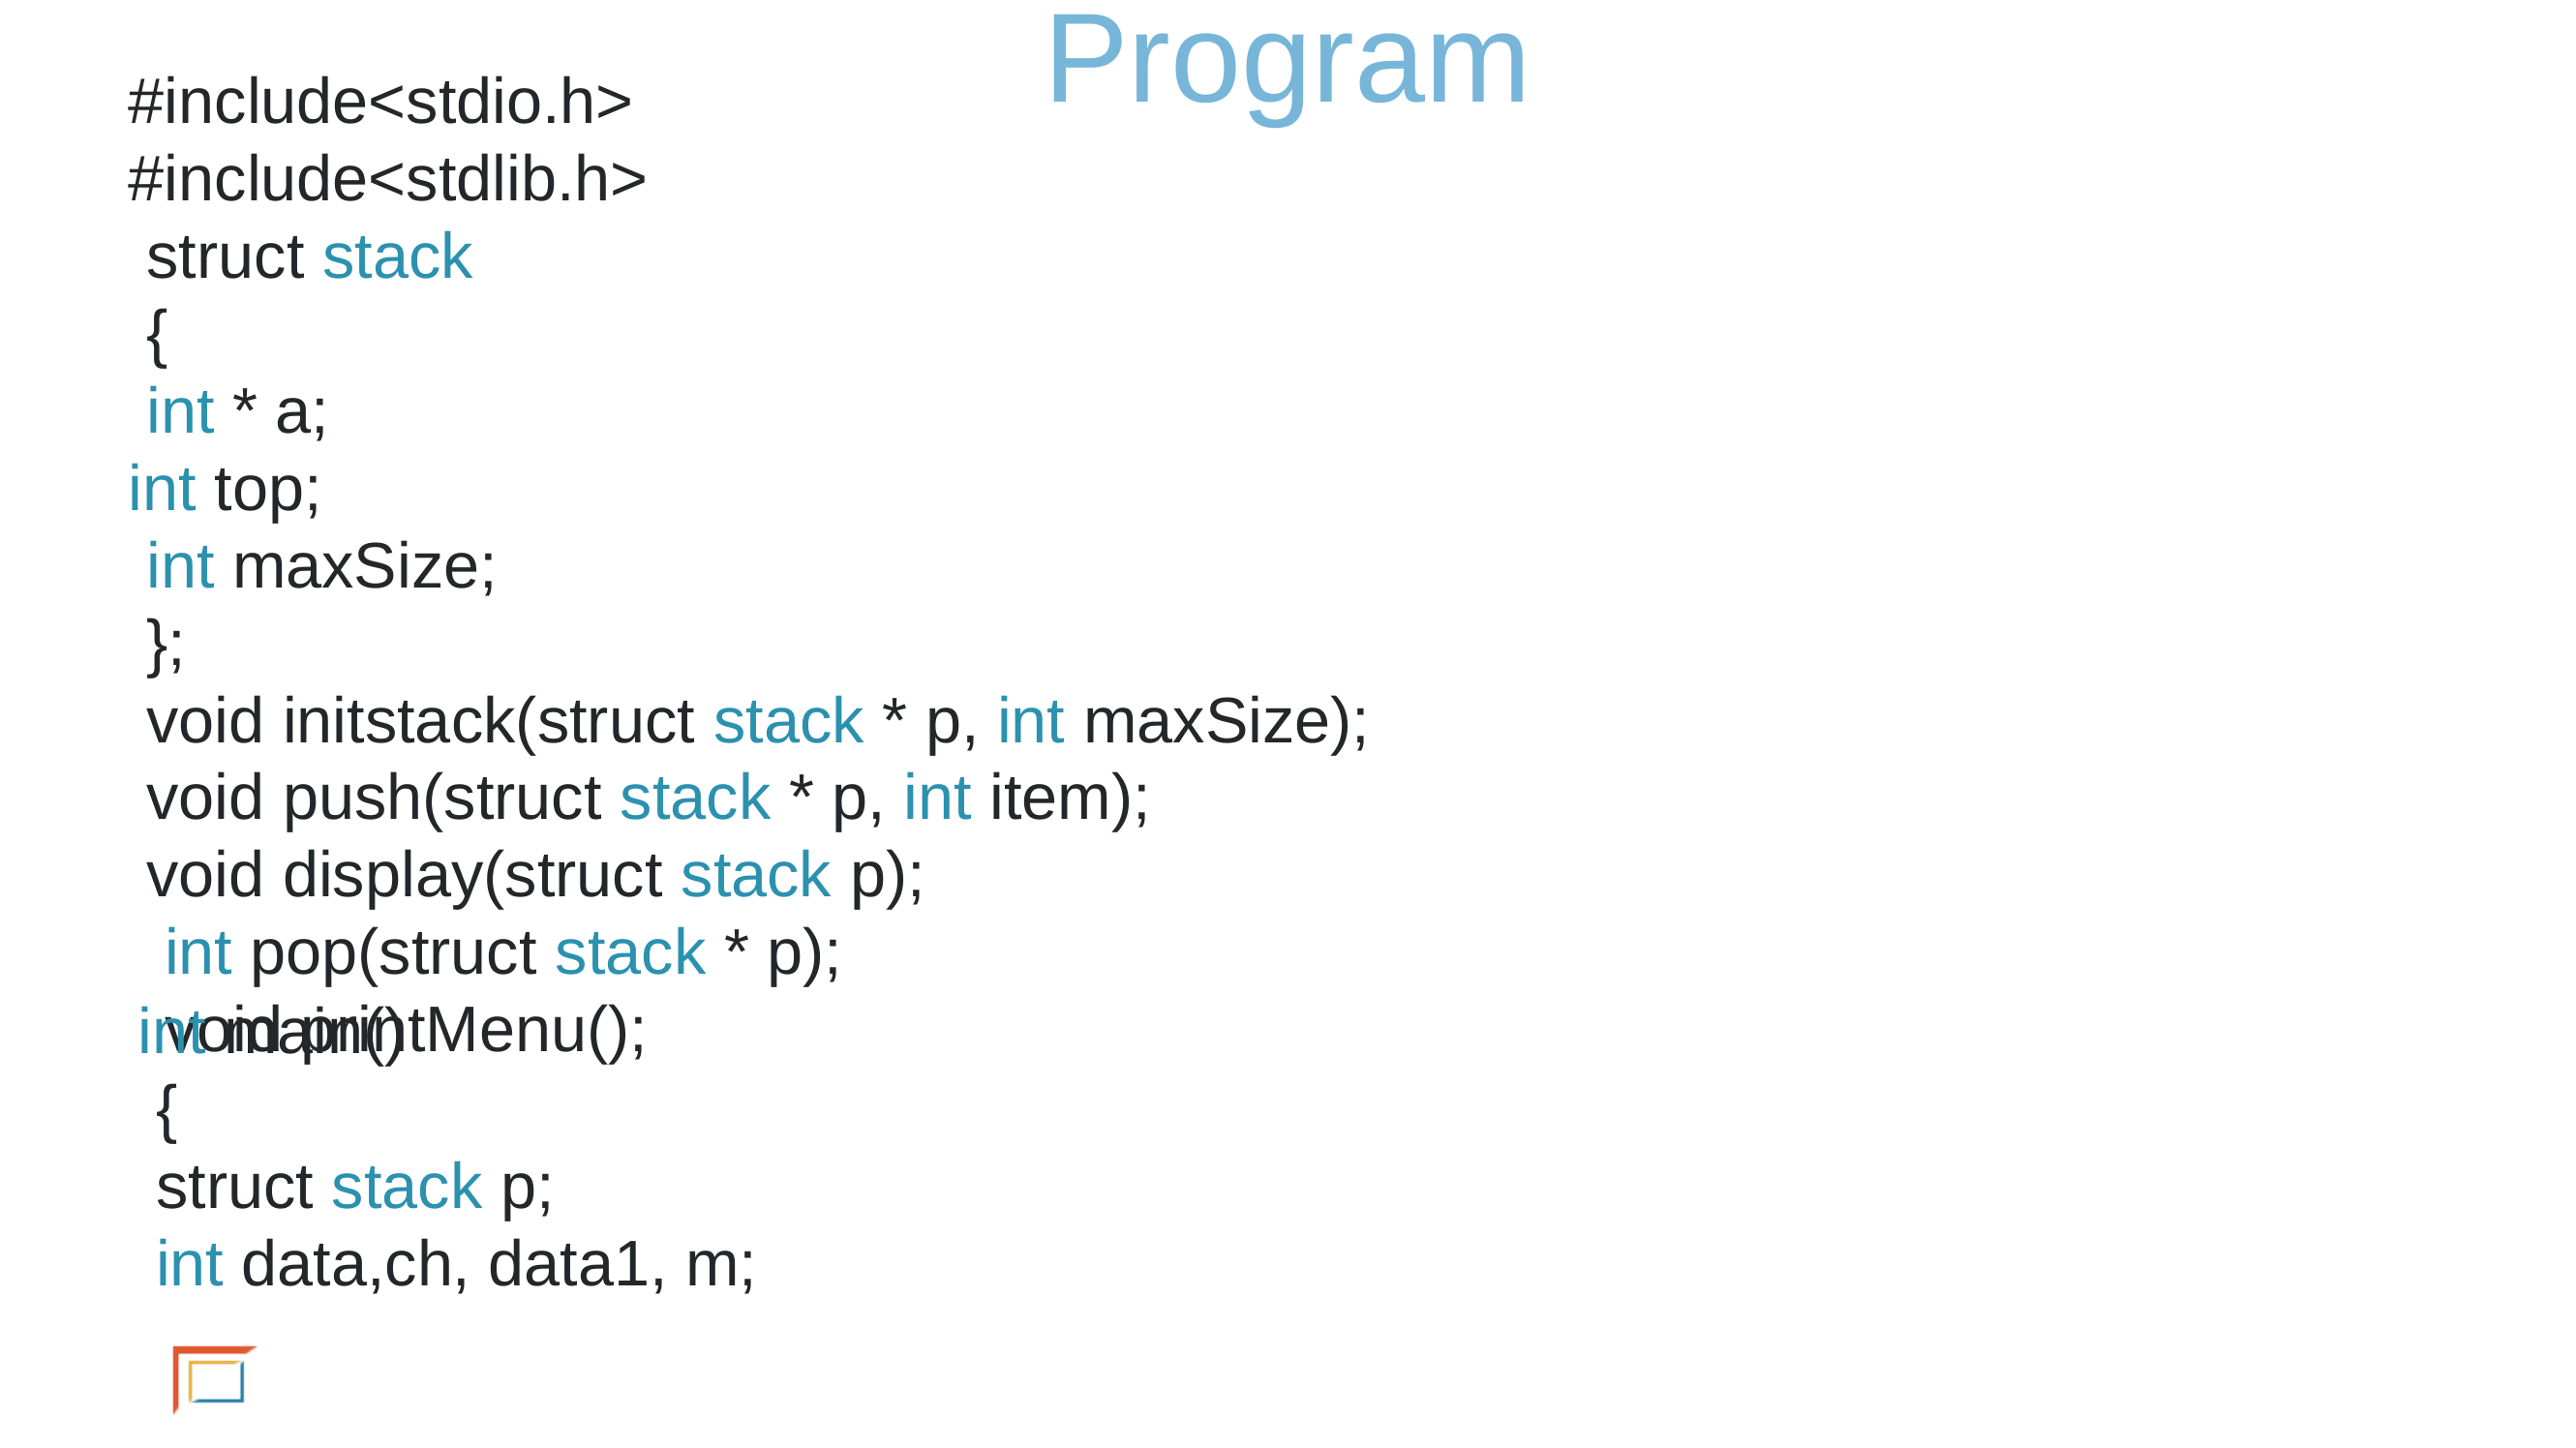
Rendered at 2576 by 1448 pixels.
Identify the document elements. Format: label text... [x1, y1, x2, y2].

list #include<stdio.h> #include<stdlib.h> struct stack { int * a; int top; int maxSize; }; void initstack(struct stack * p, int maxSize); void push(struct stack * p, int item); void display(struct stack p); int pop(struct stack * p); void printMenu(); [128, 139, 2297, 984]
picture [171, 1345, 260, 1418]
text_box int main() { struct stack p; int data,ch, data1, m; [137, 1020, 832, 1345]
title Program [128, 0, 2447, 104]
